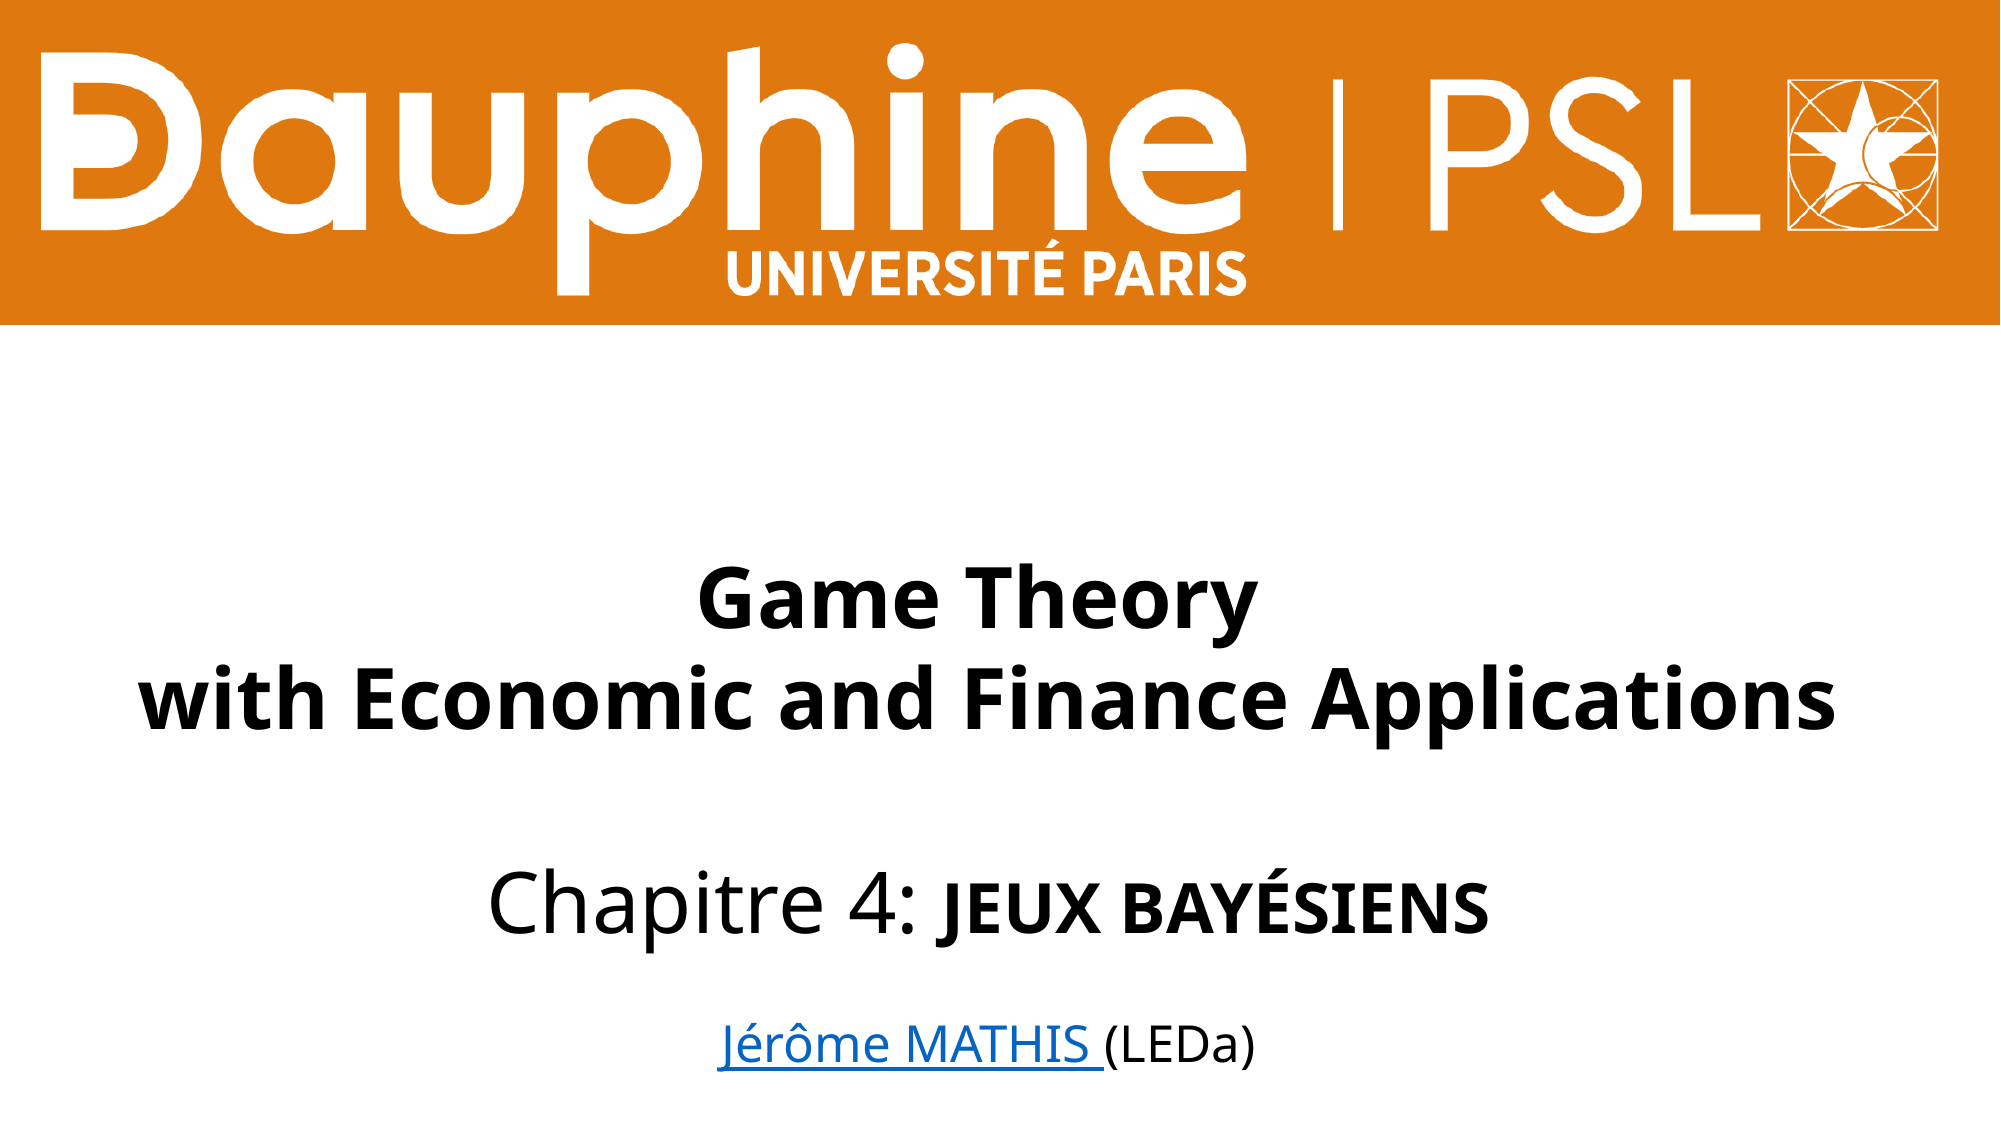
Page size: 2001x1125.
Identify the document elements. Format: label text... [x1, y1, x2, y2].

title Game Theory with Economic and Finance Applications Chapitre 4: JEUX BAYÉSIENS Jérôme MATHIS (LEDa) [0, 529, 1977, 1089]
picture [0, 0, 2000, 325]
